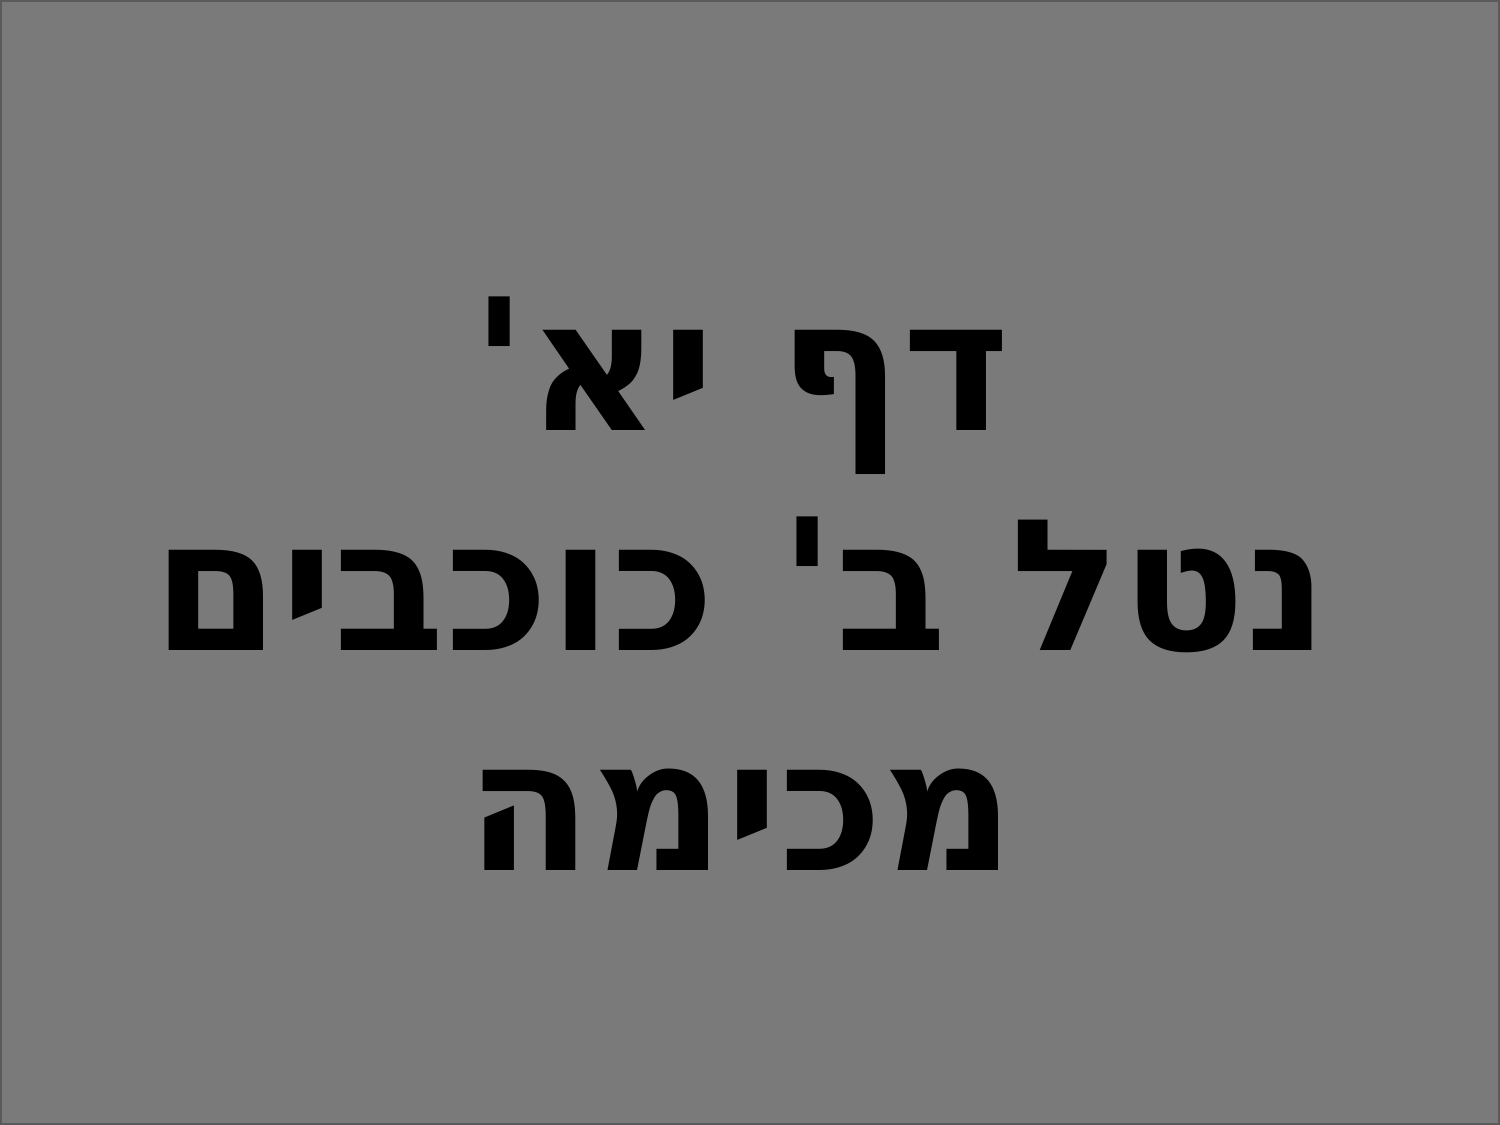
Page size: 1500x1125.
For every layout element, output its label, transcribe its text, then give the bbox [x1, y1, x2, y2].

text_box [0, 0, 1500, 1125]
text_box דף יא' נטל ב' כוכבים מכימה [0, 89, 1483, 1125]
